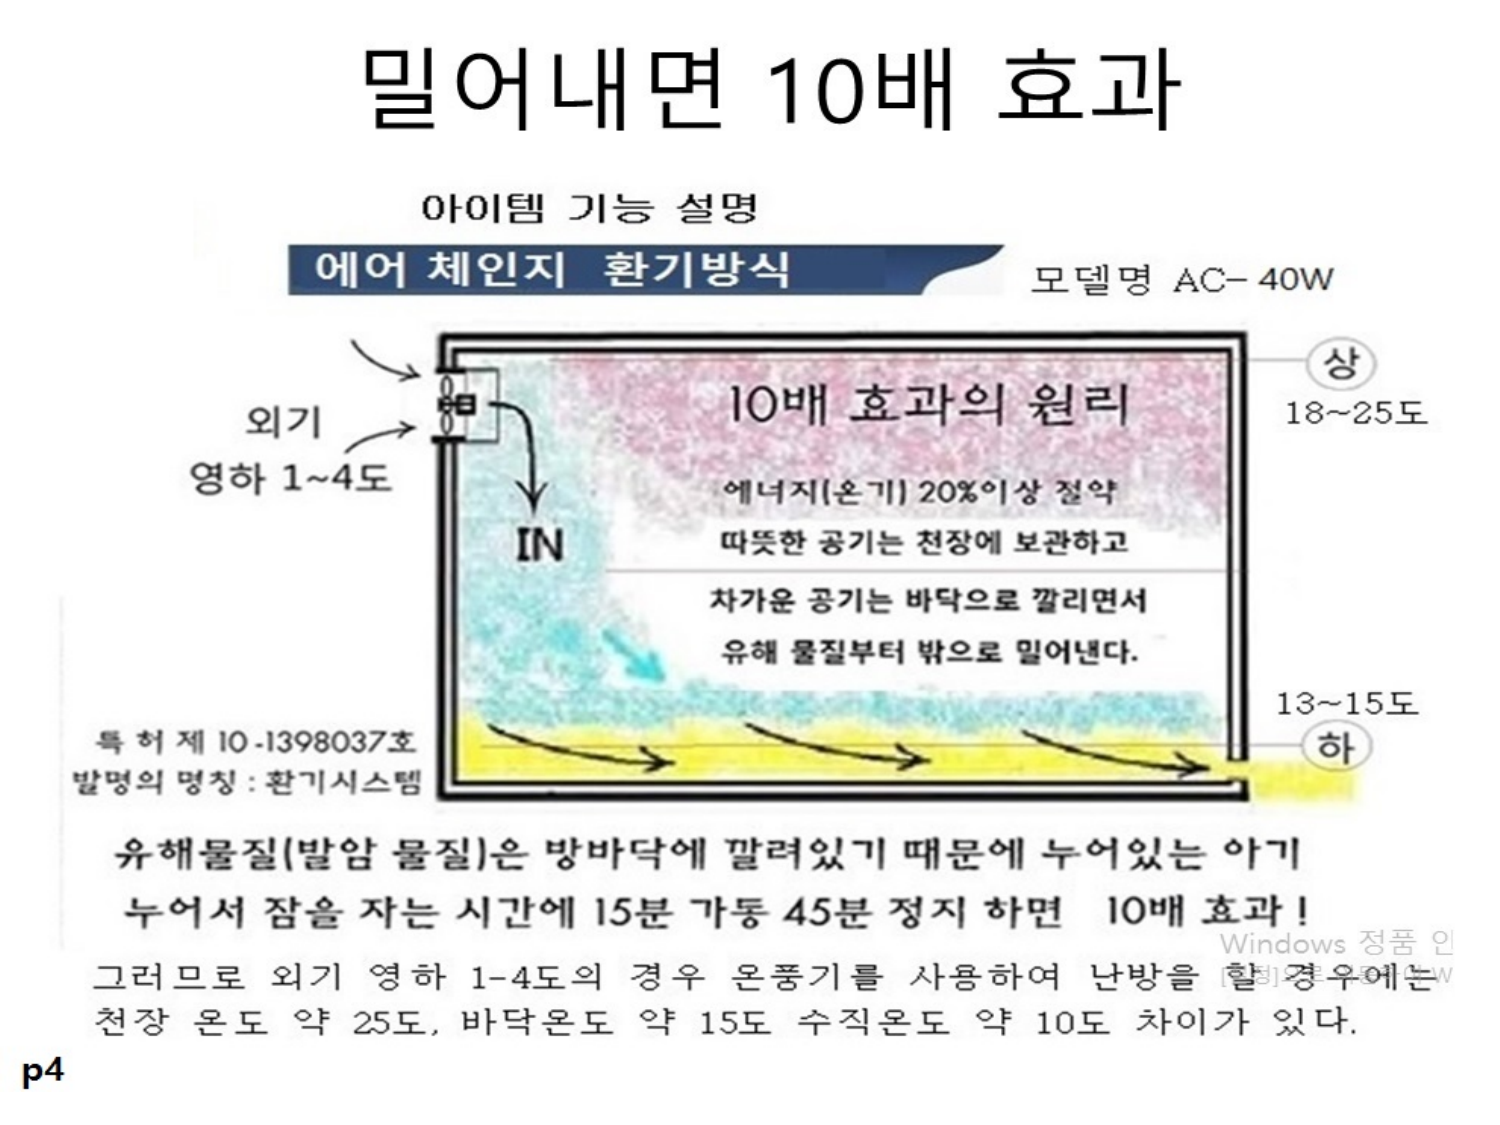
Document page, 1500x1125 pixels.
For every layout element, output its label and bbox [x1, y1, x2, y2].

list [0, 18, 1500, 1092]
